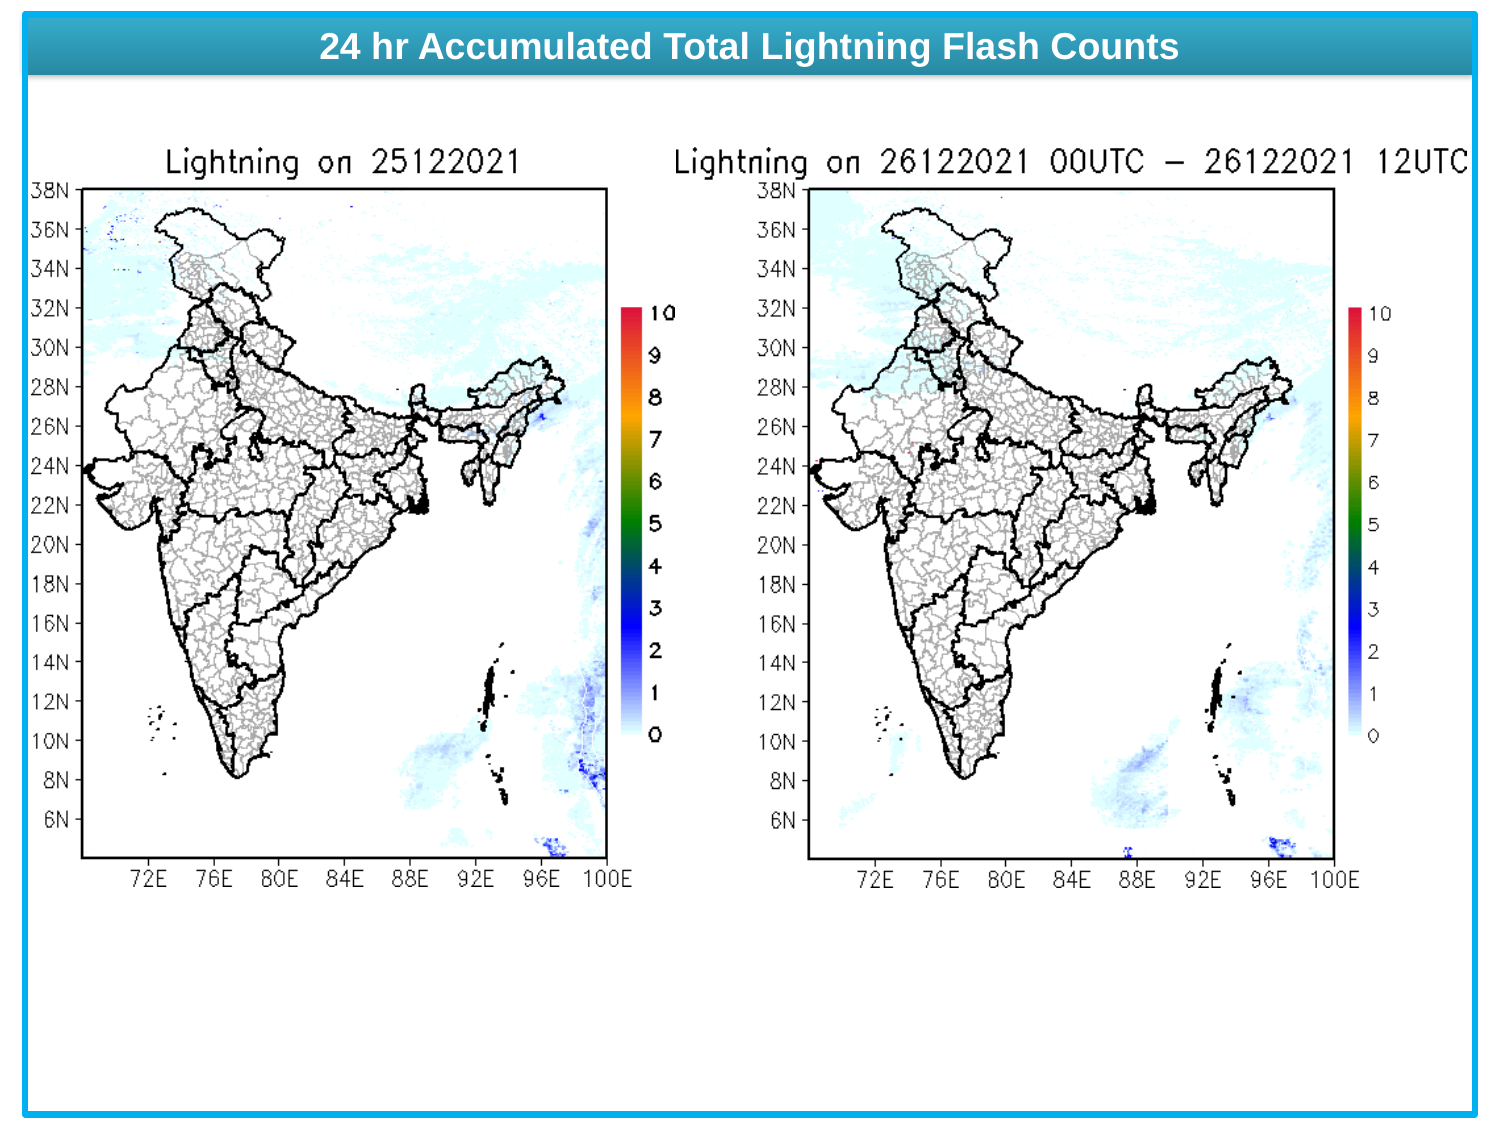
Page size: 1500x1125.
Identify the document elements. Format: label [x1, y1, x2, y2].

text_box [23, 12, 1477, 1116]
picture [31, 147, 1467, 888]
